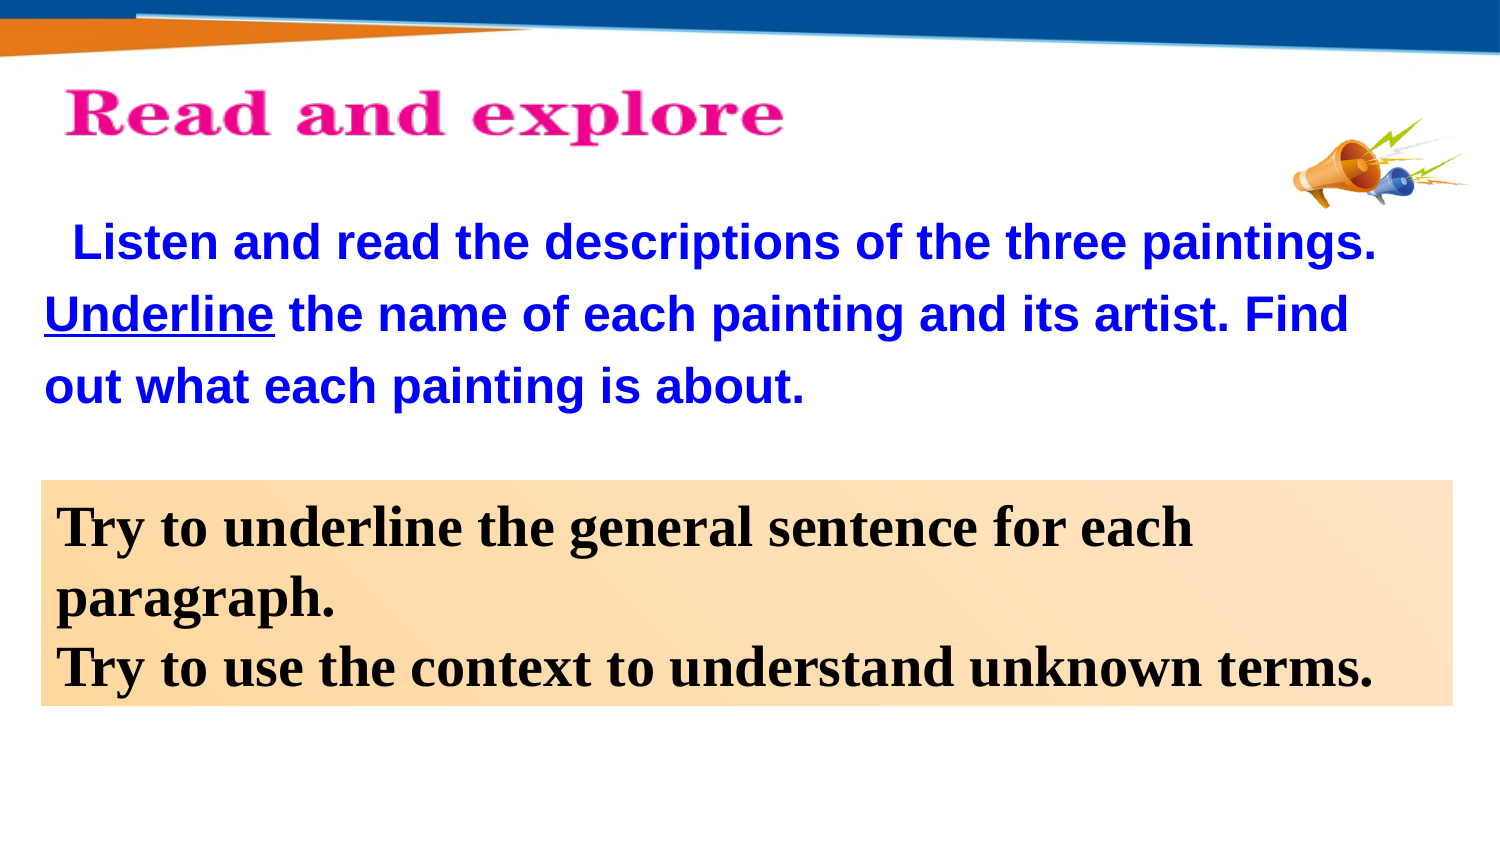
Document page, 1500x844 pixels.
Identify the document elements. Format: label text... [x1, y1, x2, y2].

picture [0, 0, 1500, 844]
text_box Try to underline the general sentence for each paragraph. Try to use the context to understand unknown terms. [41, 480, 1453, 706]
text_box Listen and read the descriptions of the three paintings. Underline the name of each painting and its artist. Find out what each painting is about. [29, 189, 1430, 421]
